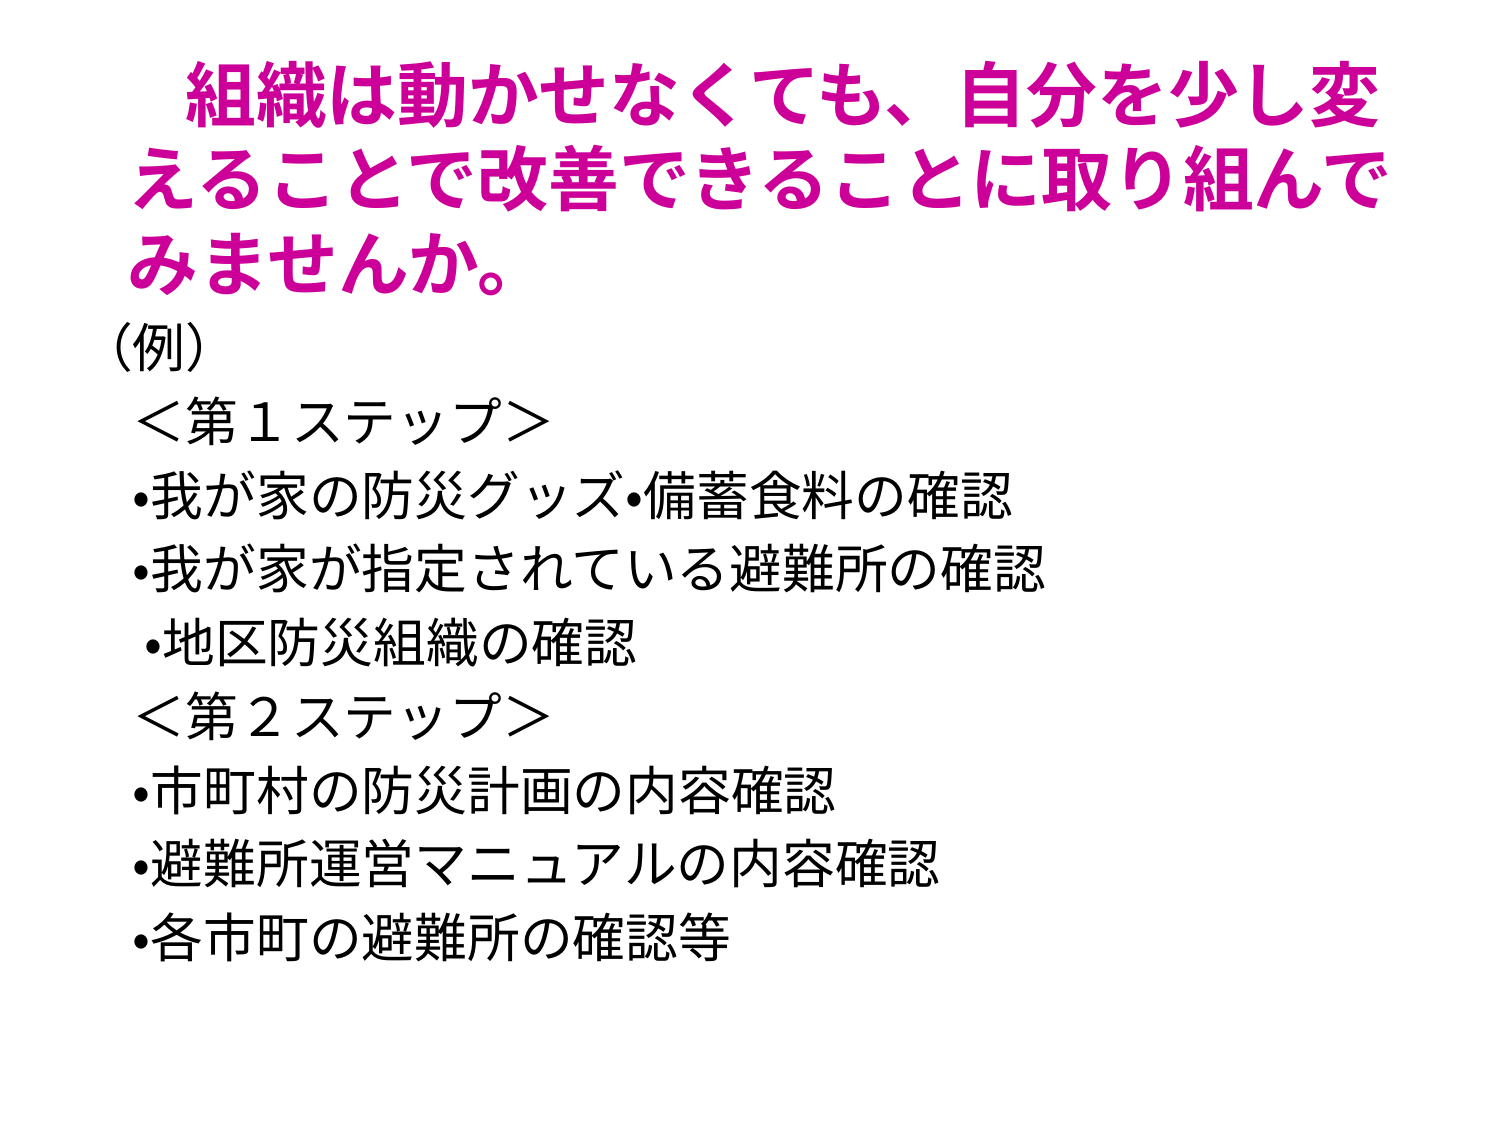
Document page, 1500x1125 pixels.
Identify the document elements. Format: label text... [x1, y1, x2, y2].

list 組織は動かせなくても、自分を少し変えることで改善できることに取り組んでみませんか。 （例） ＜第１ステップ＞ ・我が家の防災グッズ・備蓄食料の確認 ・我が家が指定されている避難所の確認 ・地区防災組織の確認 ＜第２ステップ＞ ・市町村の防災計画の内容確認 ・避難所運営マニュアルの内容確認 ・各市町の避難所の確認等 [64, 42, 1424, 1059]
